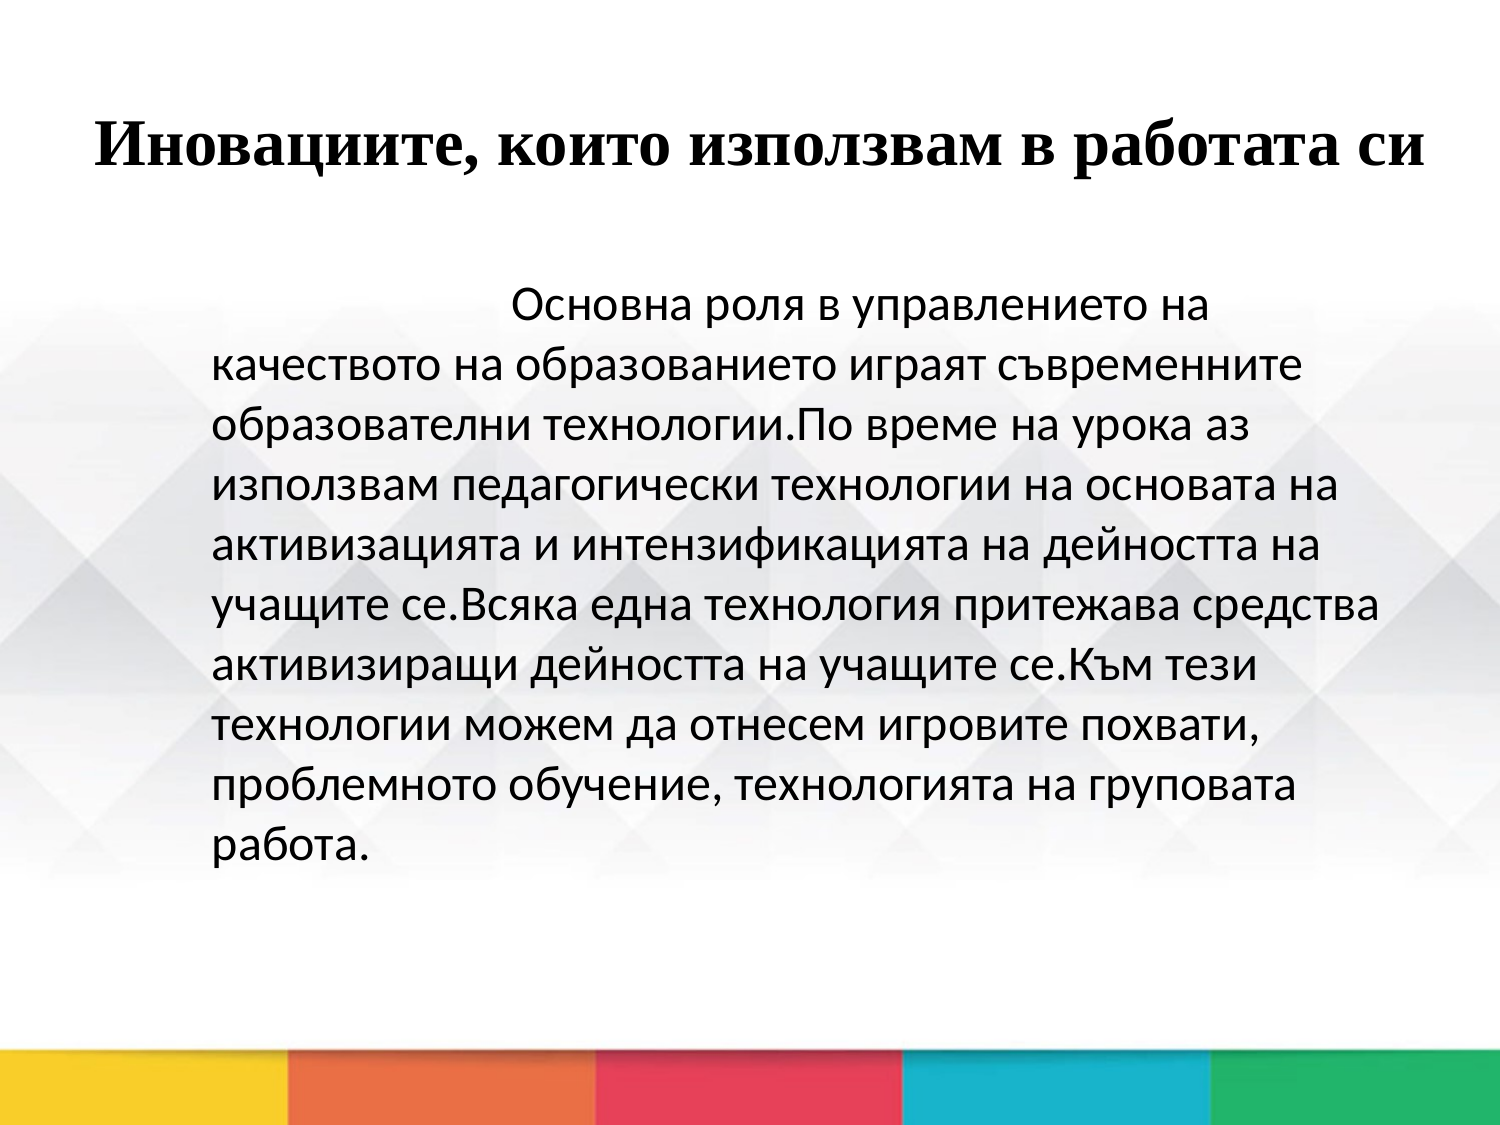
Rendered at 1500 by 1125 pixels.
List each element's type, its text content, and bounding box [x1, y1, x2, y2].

picture [0, 0, 1500, 1125]
list Основна роля в управлението на качеството на образованието играят съвременните образователни технологии.По време на урока аз използвам педагогически технологии на основата на активизацията и интензификацията на дейността на учащите се.Всяка една технология притежава средства активизиращи дейността на учащите се.Към тези технологии можем да отнесем игровите похвати, проблемното обучение, технологията на груповата работа. [74, 262, 1426, 1006]
title Иновациите, които използвам в работата си [74, 44, 1448, 233]
